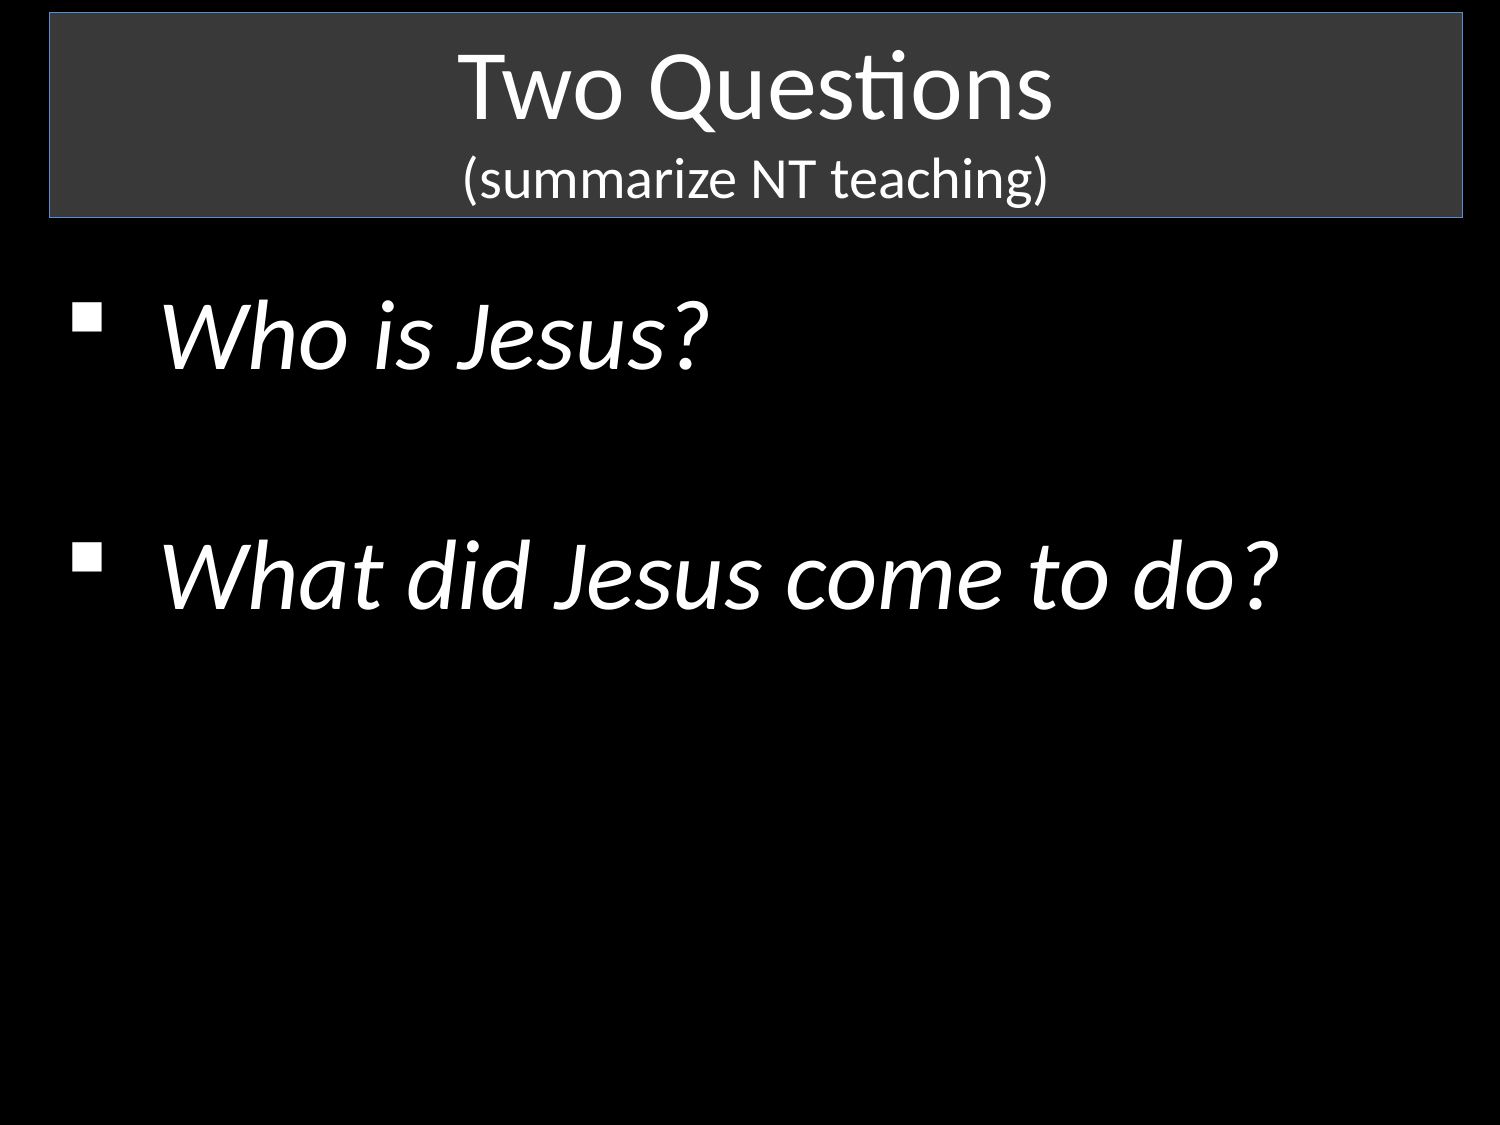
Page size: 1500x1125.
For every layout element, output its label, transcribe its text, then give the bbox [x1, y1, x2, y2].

text_box Two Questions (summarize NT teaching) [49, 12, 1463, 218]
text_box Who is Jesus? What did Jesus come to do? [49, 262, 1463, 638]
